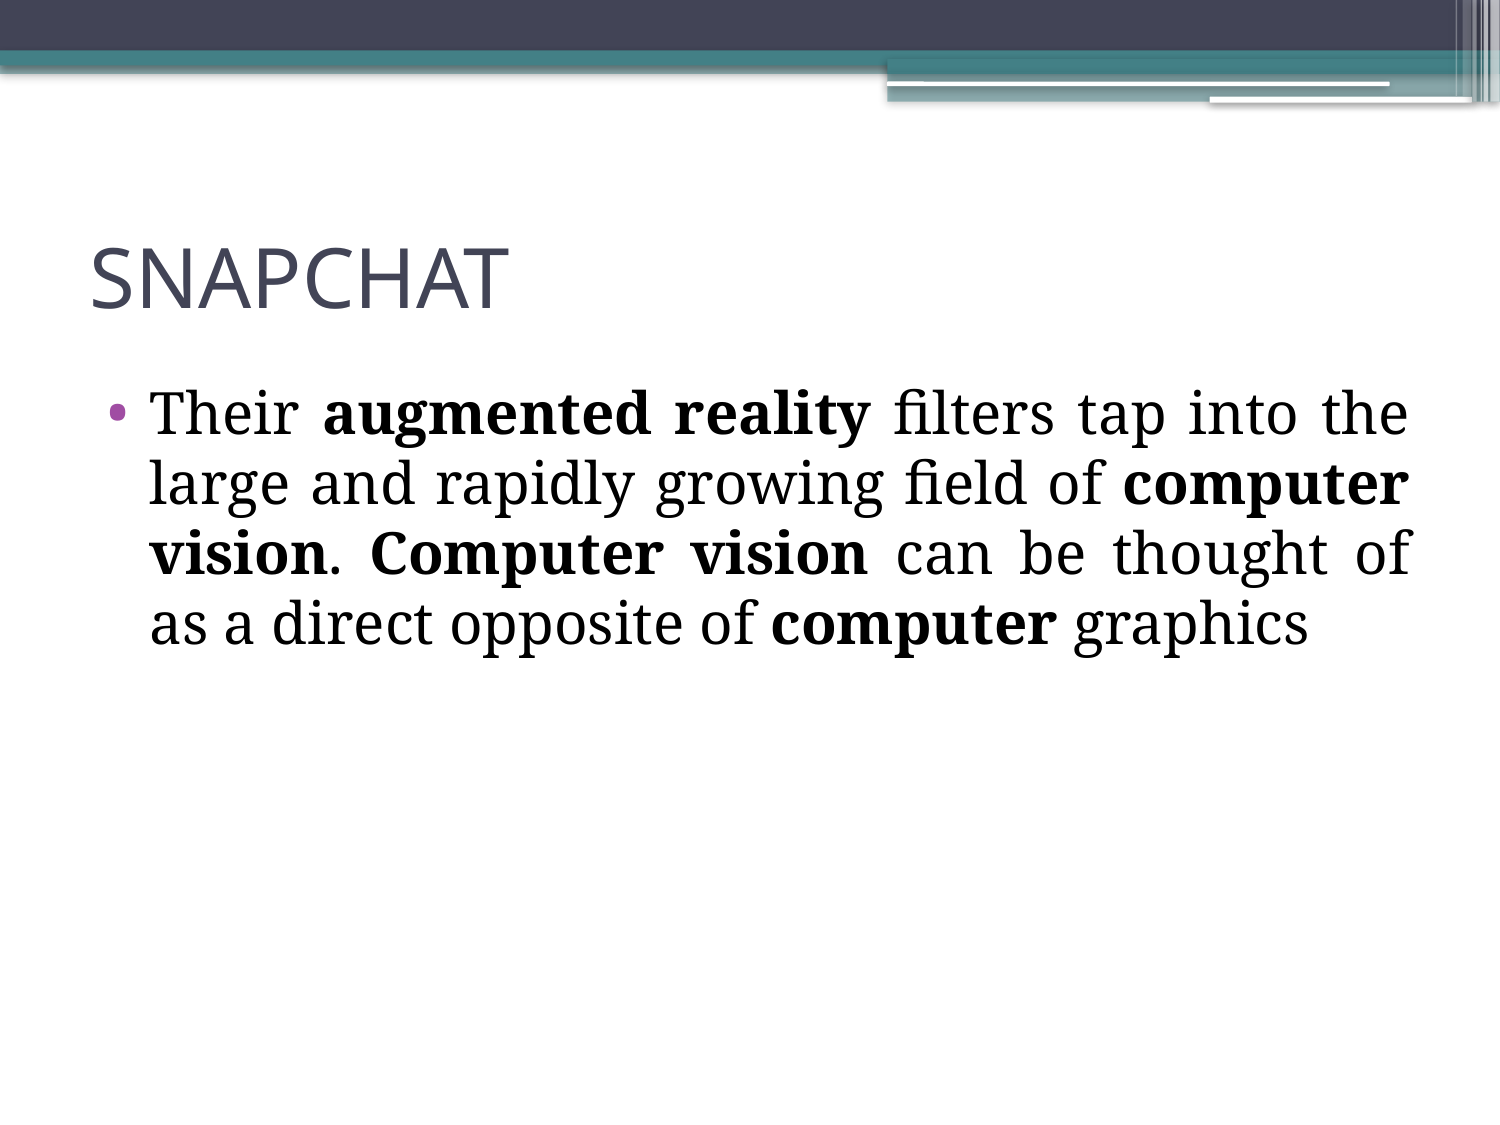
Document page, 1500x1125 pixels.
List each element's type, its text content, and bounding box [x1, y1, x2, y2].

list Their augmented reality filters tap into the large and rapidly growing field of computer vision. Computer vision can be thought of as a direct opposite of computer graphics [75, 368, 1425, 1079]
title SNAPCHAT [75, 187, 1425, 363]
